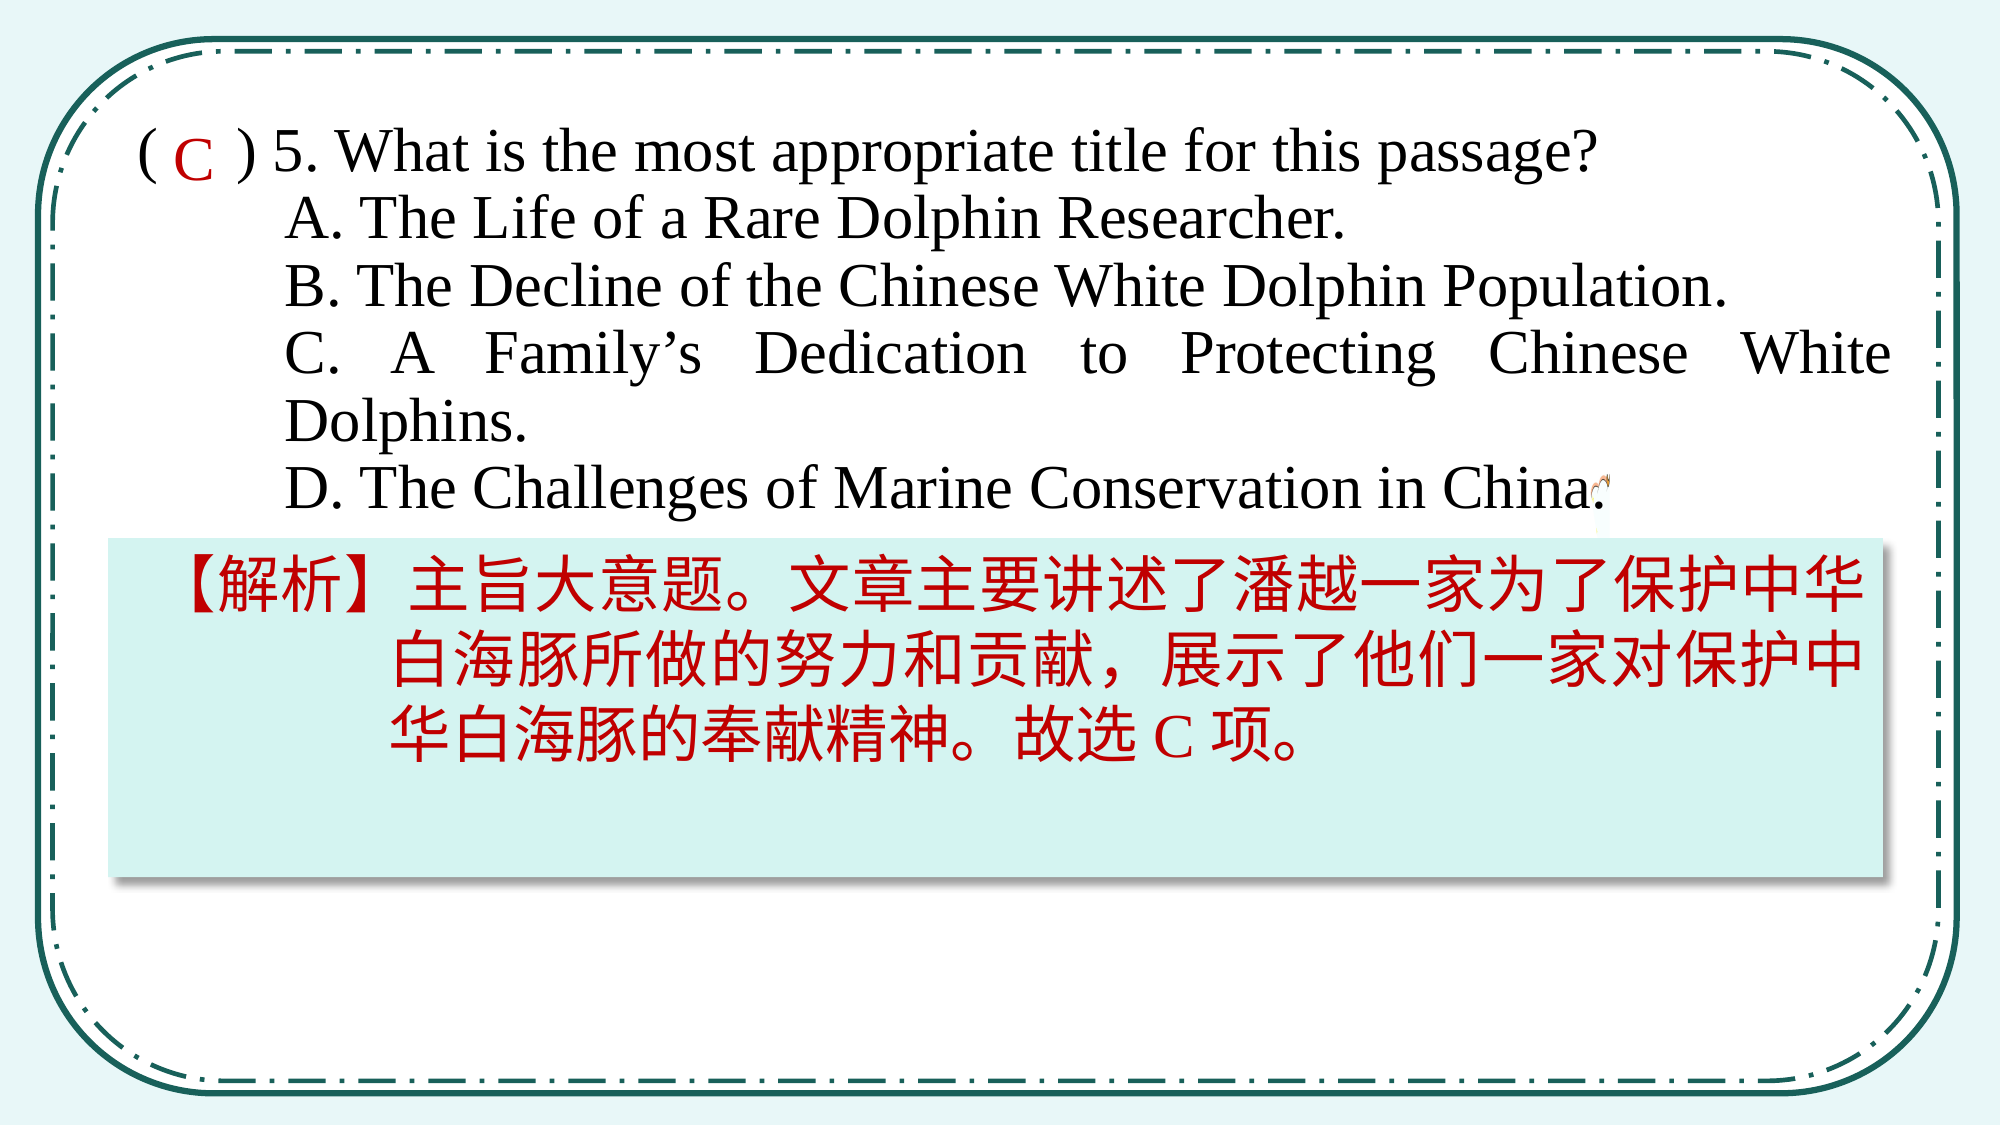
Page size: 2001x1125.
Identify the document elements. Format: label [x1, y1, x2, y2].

picture [0, 0, 2000, 1125]
text_box [37, 38, 1958, 1094]
